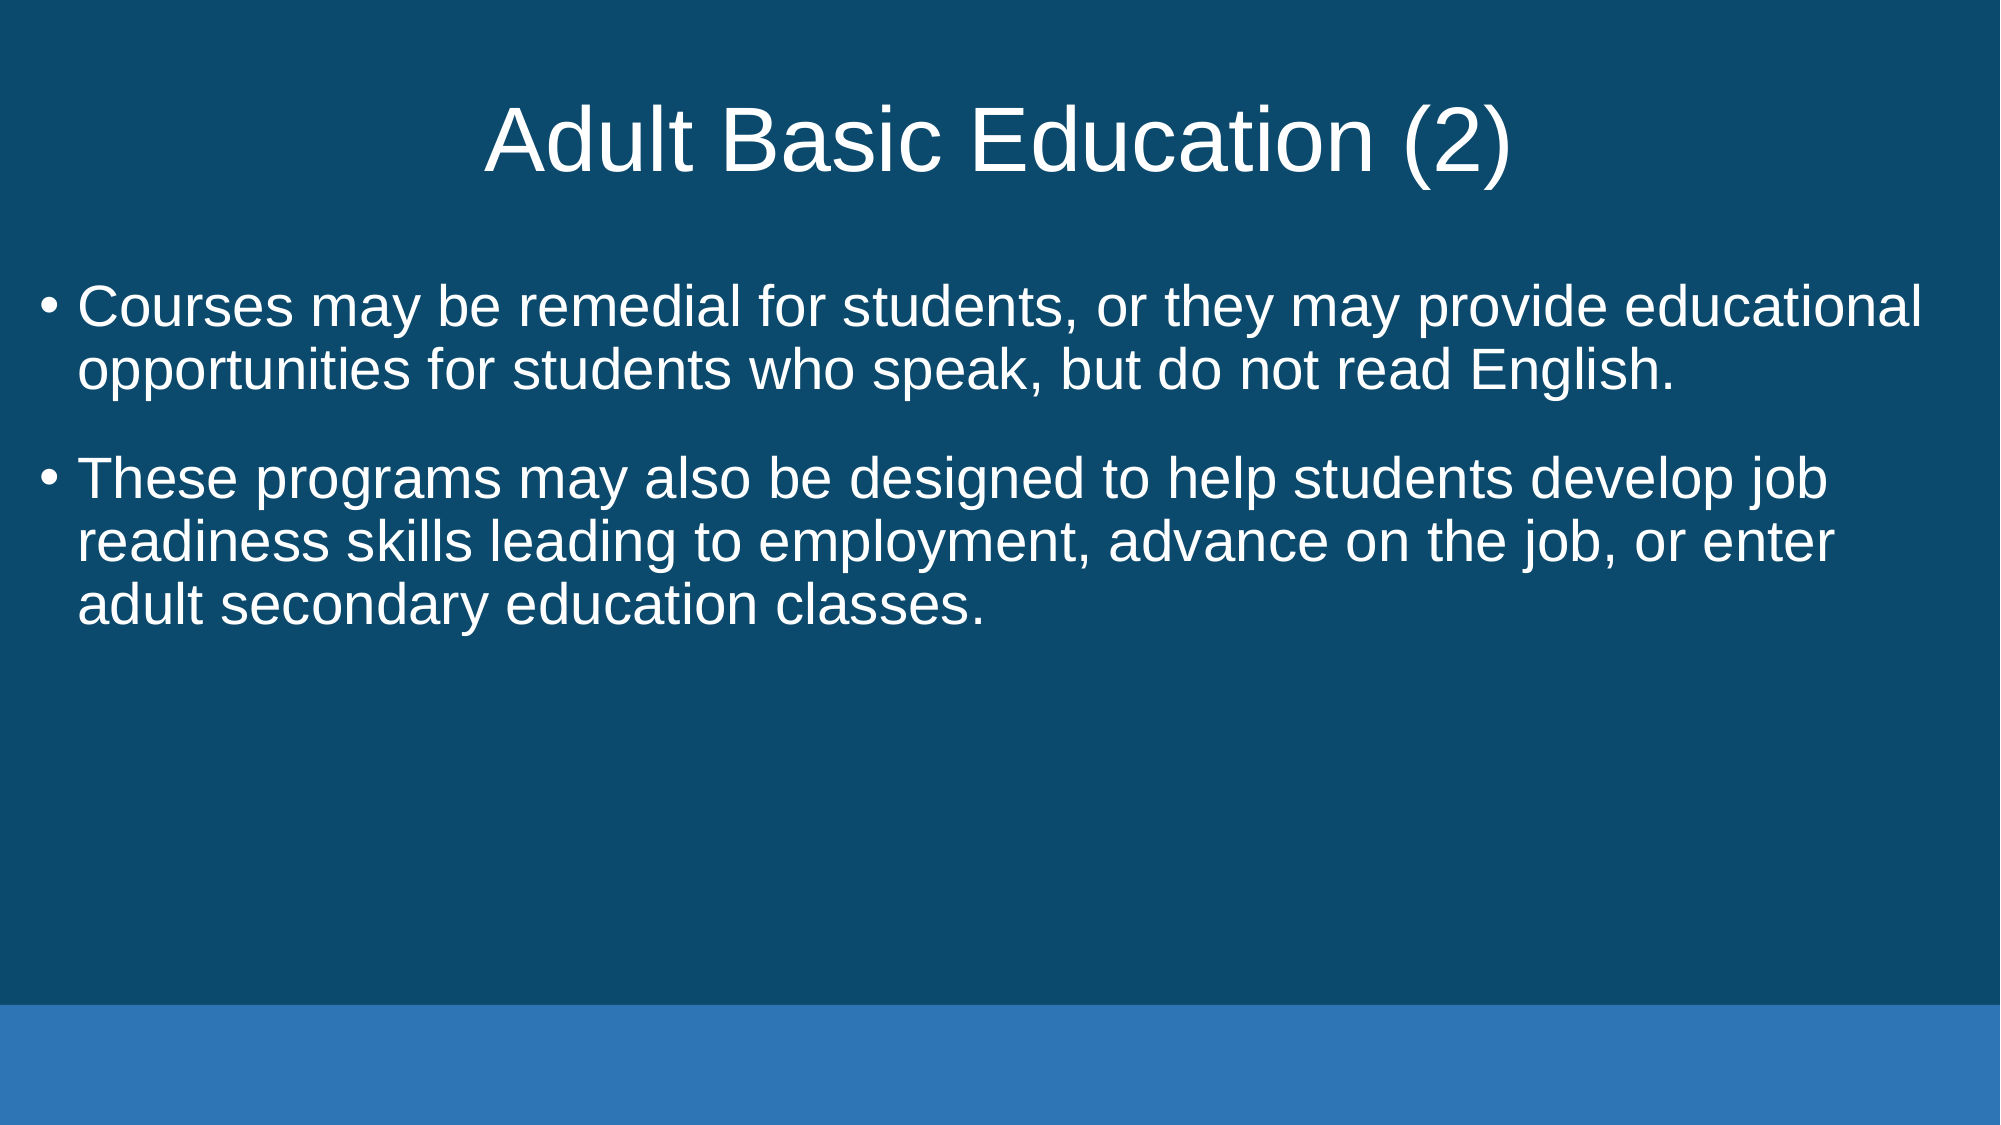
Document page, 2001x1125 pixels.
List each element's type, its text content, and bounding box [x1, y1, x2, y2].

title Adult Basic Education (2) [24, 33, 1975, 251]
list Courses may be remedial for students, or they may provide educational opportunities for students who speak, but do not read English. These programs may also be designed to help students develop job readiness skills leading to employment, advance on the job, or enter adult secondary education classes. [24, 268, 1975, 1092]
